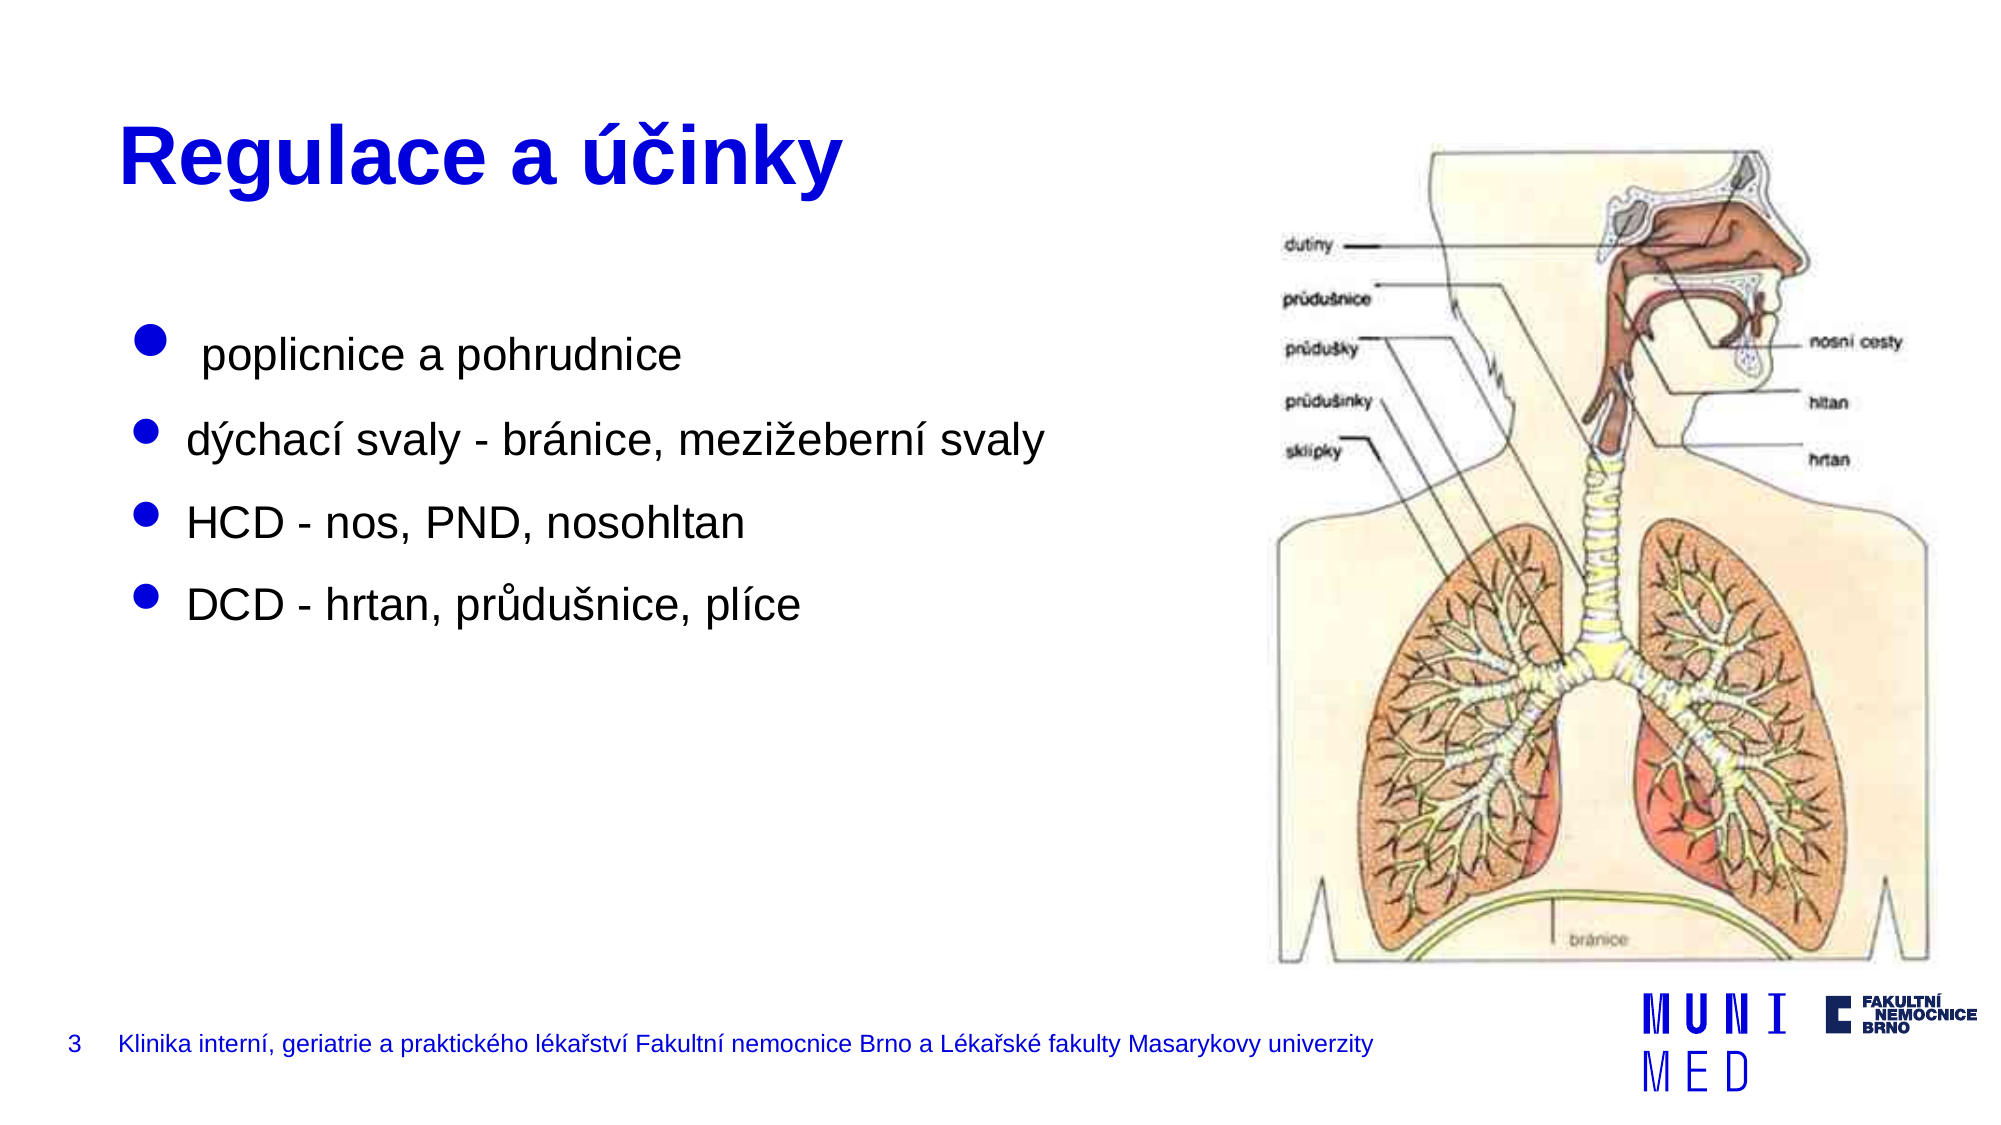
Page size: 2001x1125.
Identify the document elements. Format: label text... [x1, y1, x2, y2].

title Regulace a účinky [118, 118, 1883, 193]
footer Klinika interní, geriatrie a praktického lékařství Fakultní nemocnice Brno a Lékařské fakulty Masarykovy univerzity [118, 1021, 1418, 1063]
picture [1266, 143, 1938, 970]
slide_number 3 [67, 1021, 110, 1063]
list poplicnice a pohrudnice dýchací svaly - bránice, mezižeberní svaly HCD - nos, PND, nosohltan DCD - hrtan, průdušnice, plíce [118, 277, 1261, 957]
